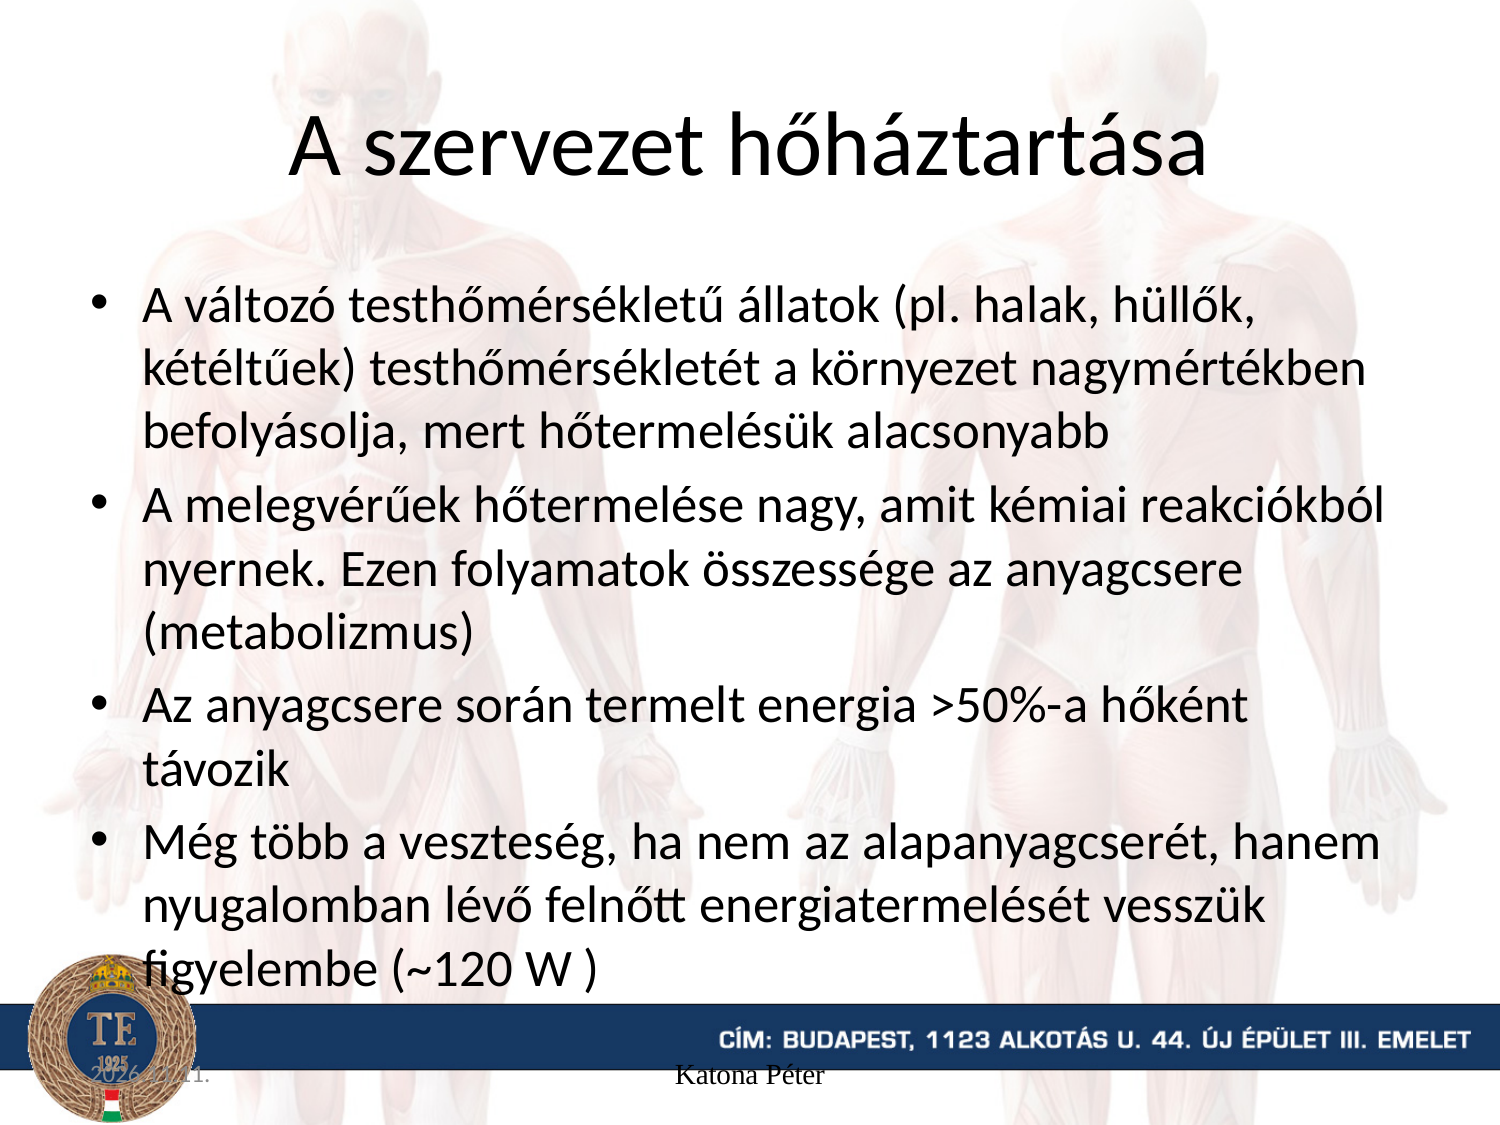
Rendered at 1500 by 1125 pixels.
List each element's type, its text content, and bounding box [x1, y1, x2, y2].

footer Katona Péter [512, 1042, 988, 1103]
list A változó testhőmérsékletű állatok (pl. halak, hüllők, kétéltűek) testhőmérsékletét a környezet nagymértékben befolyásolja, mert hőtermelésük alacsonyabb A melegvérűek hőtermelése nagy, amit kémiai reakciókból nyernek. Ezen folyamatok összessége az anyagcsere (metabolizmus) Az anyagcsere során termelt energia >50%-a hőként távozik Még több a veszteség, ha nem az alapanyagcserét, hanem nyugalomban lévő felnőtt energiatermelését vesszük figyelembe (~120 W ) [75, 262, 1425, 1005]
picture [0, 0, 1500, 1125]
slide_number 15. 09. 16. [75, 1042, 425, 1103]
title A szervezet hőháztartása [75, 45, 1425, 233]
